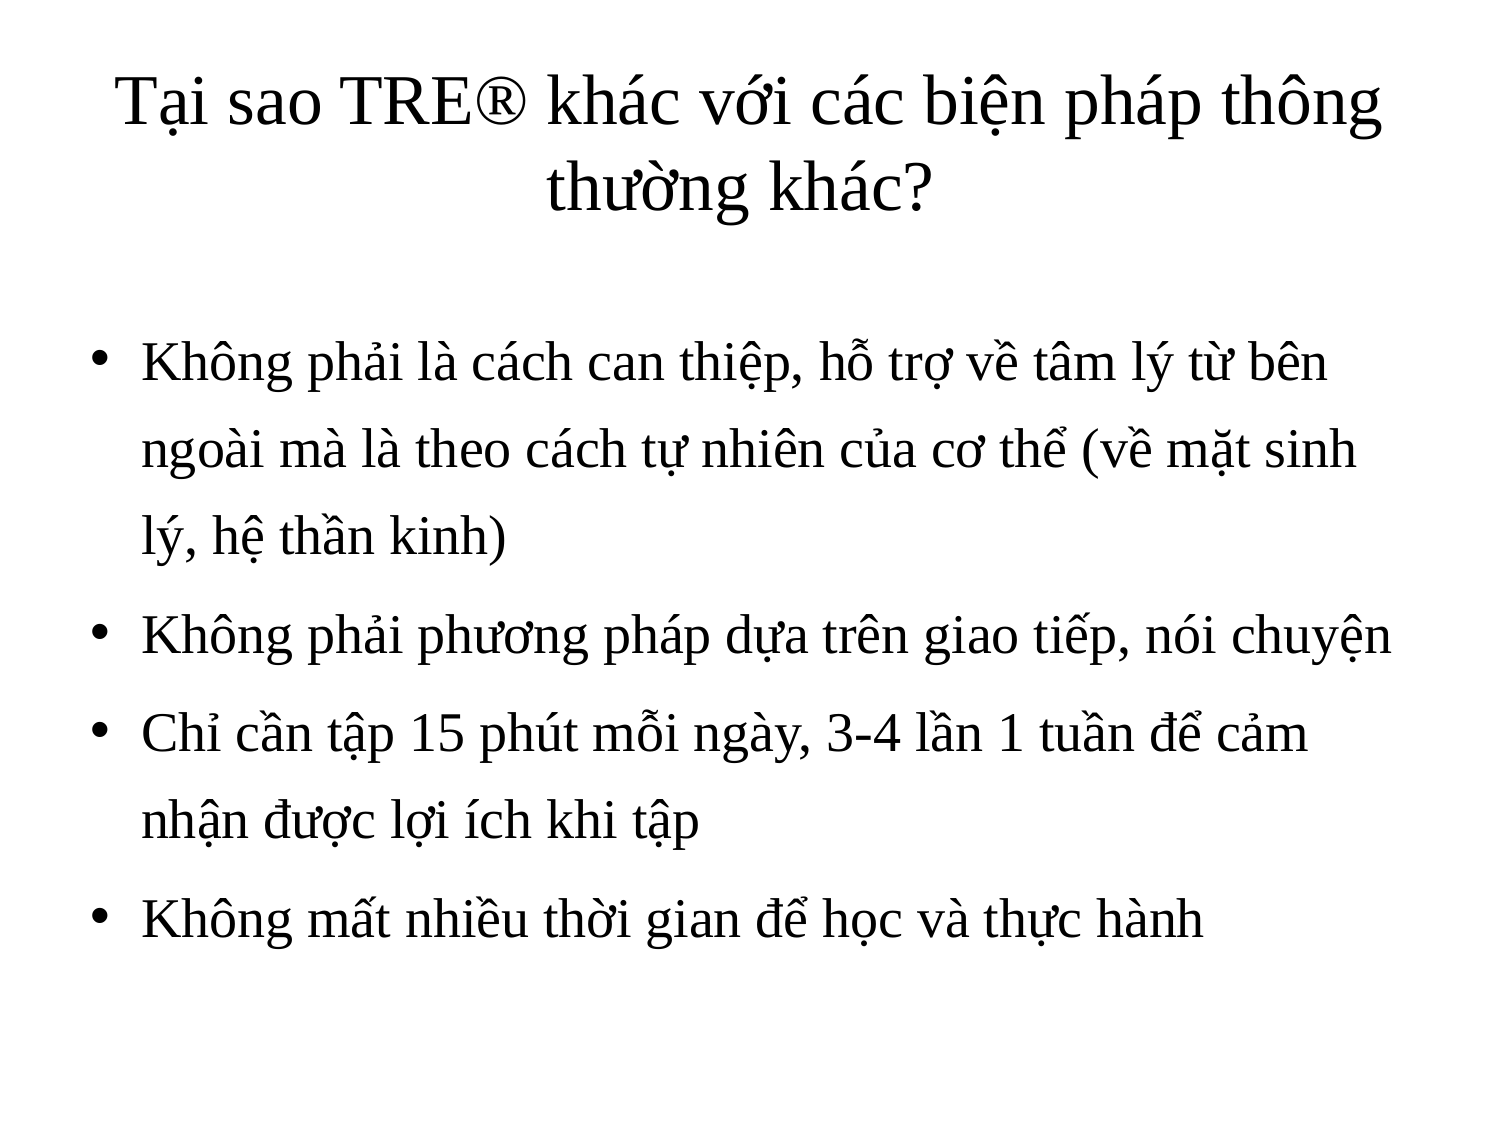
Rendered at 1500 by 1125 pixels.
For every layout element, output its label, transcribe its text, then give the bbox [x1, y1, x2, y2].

list Không phải là cách can thiệp, hỗ trợ về tâm lý từ bên ngoài mà là theo cách tự nhiên của cơ thể (về mặt sinh lý, hệ thần kinh) Không phải phương pháp dựa trên giao tiếp, nói chuyện Chỉ cần tập 15 phút mỗi ngày, 3-4 lần 1 tuần để cảm nhận được lợi ích khi tập Không mất nhiều thời gian để học và thực hành [75, 296, 1425, 1039]
title Tại sao TRE® khác với các biện pháp thông thường khác? [75, 45, 1425, 233]
